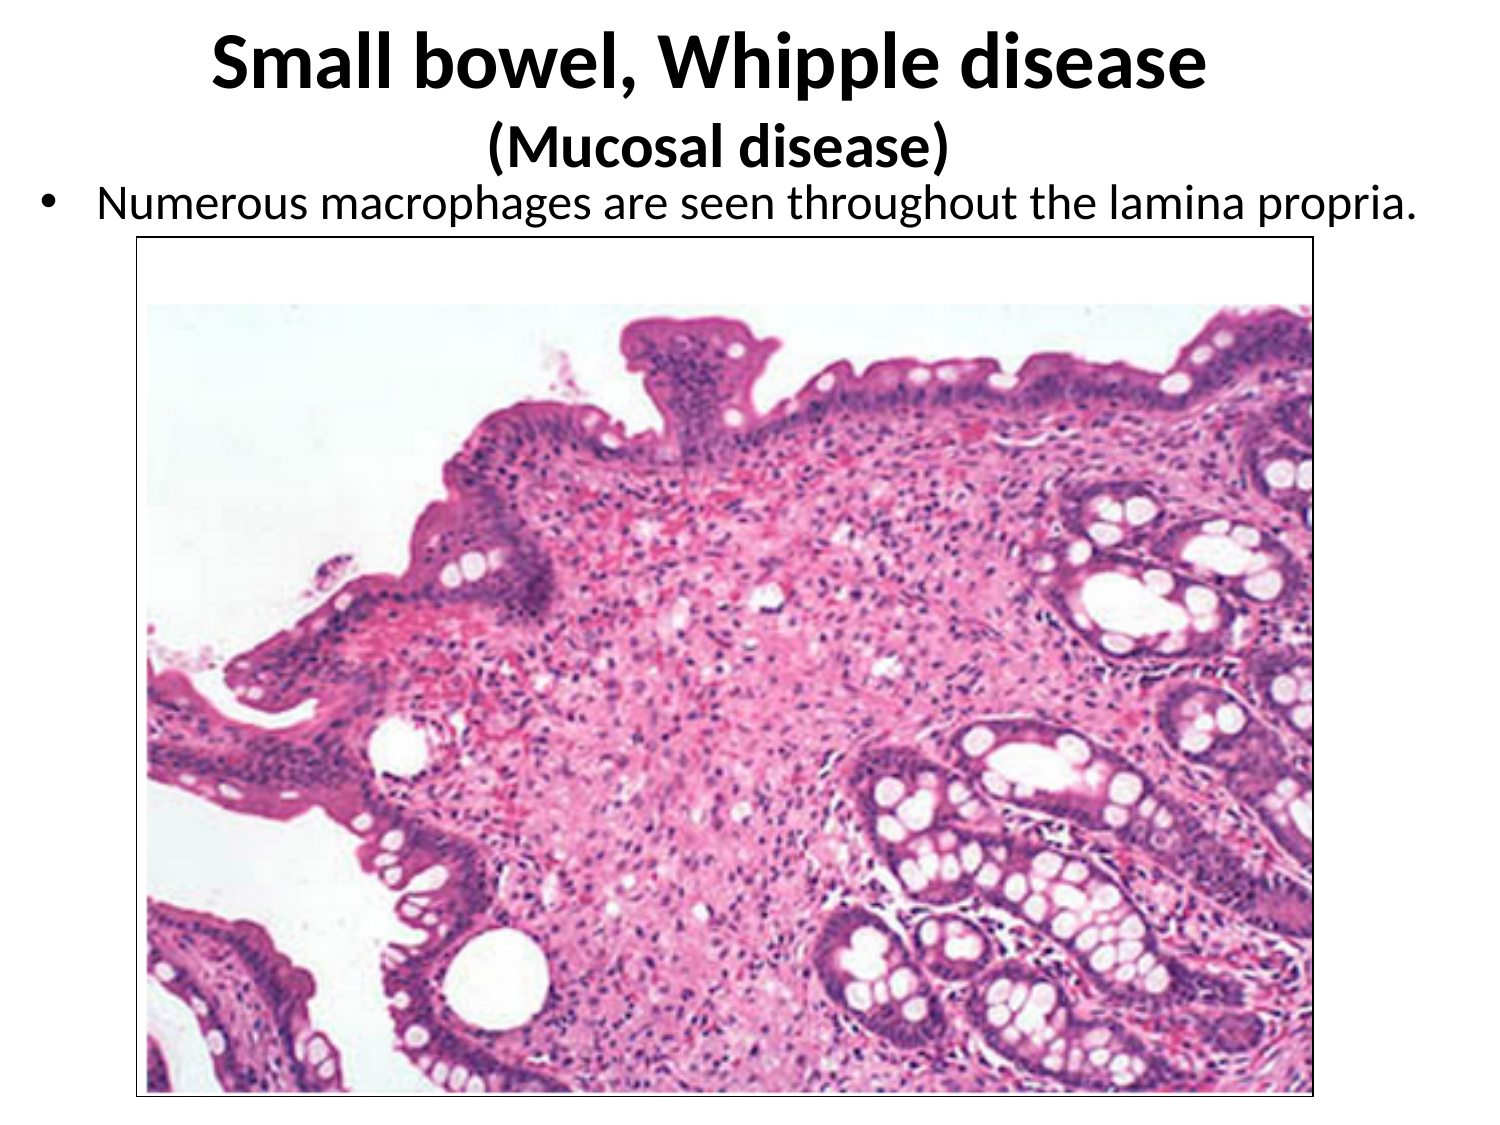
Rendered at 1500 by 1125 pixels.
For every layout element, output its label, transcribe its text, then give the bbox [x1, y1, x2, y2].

list Numerous macrophages are seen throughout the lamina propria. [24, 162, 1450, 1050]
picture [137, 237, 1313, 1096]
title Small bowel, Whipple disease (Mucosal disease) [0, 0, 1438, 188]
